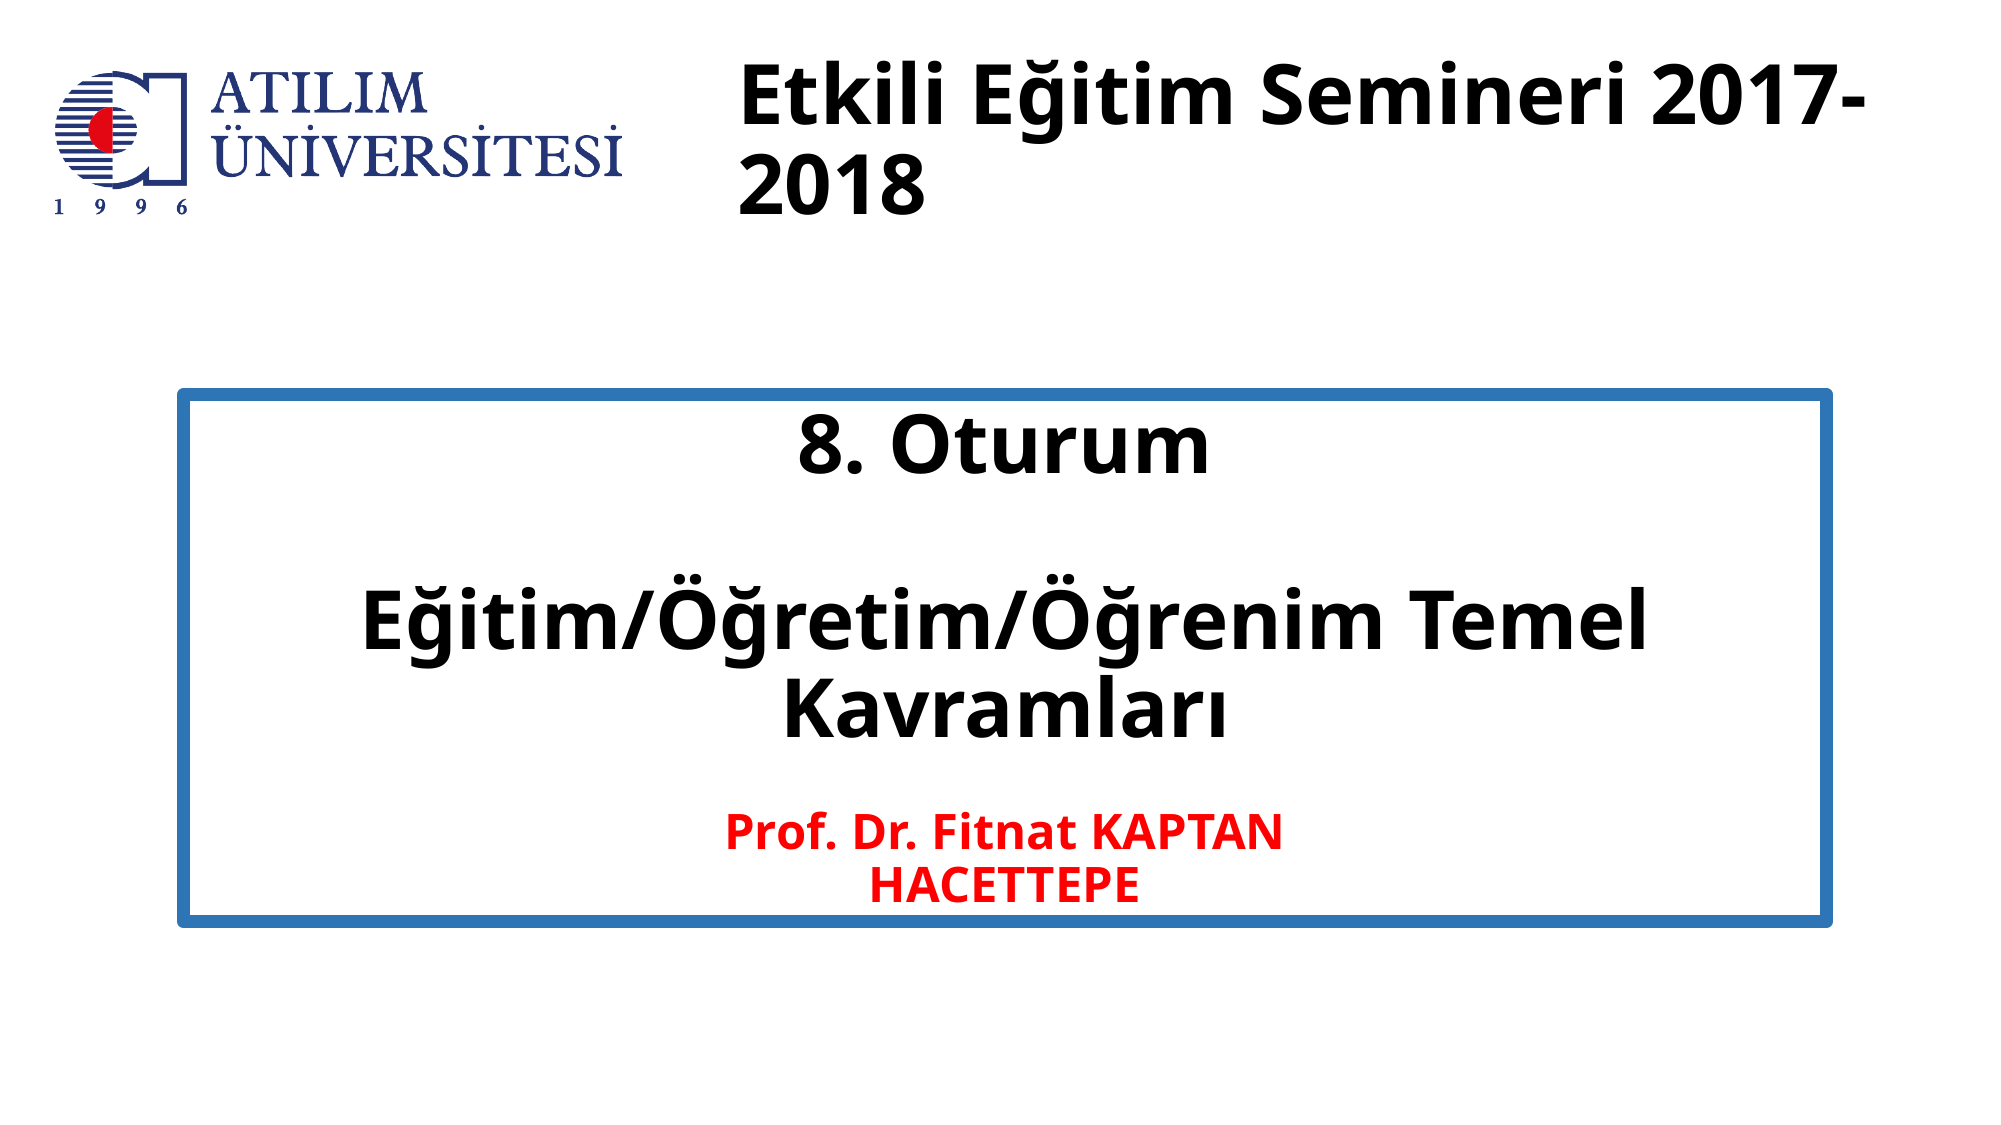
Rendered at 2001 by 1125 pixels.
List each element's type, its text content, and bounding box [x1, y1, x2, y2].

picture [55, 0, 622, 303]
text_box 8. Oturum Eğitim/Öğretim/Öğrenim Temel Kavramları Prof. Dr. Fitnat KAPTAN HACETTEPE [183, 394, 1827, 922]
title Etkili Eğitim Semineri 2017-2018 [722, 33, 2000, 252]
